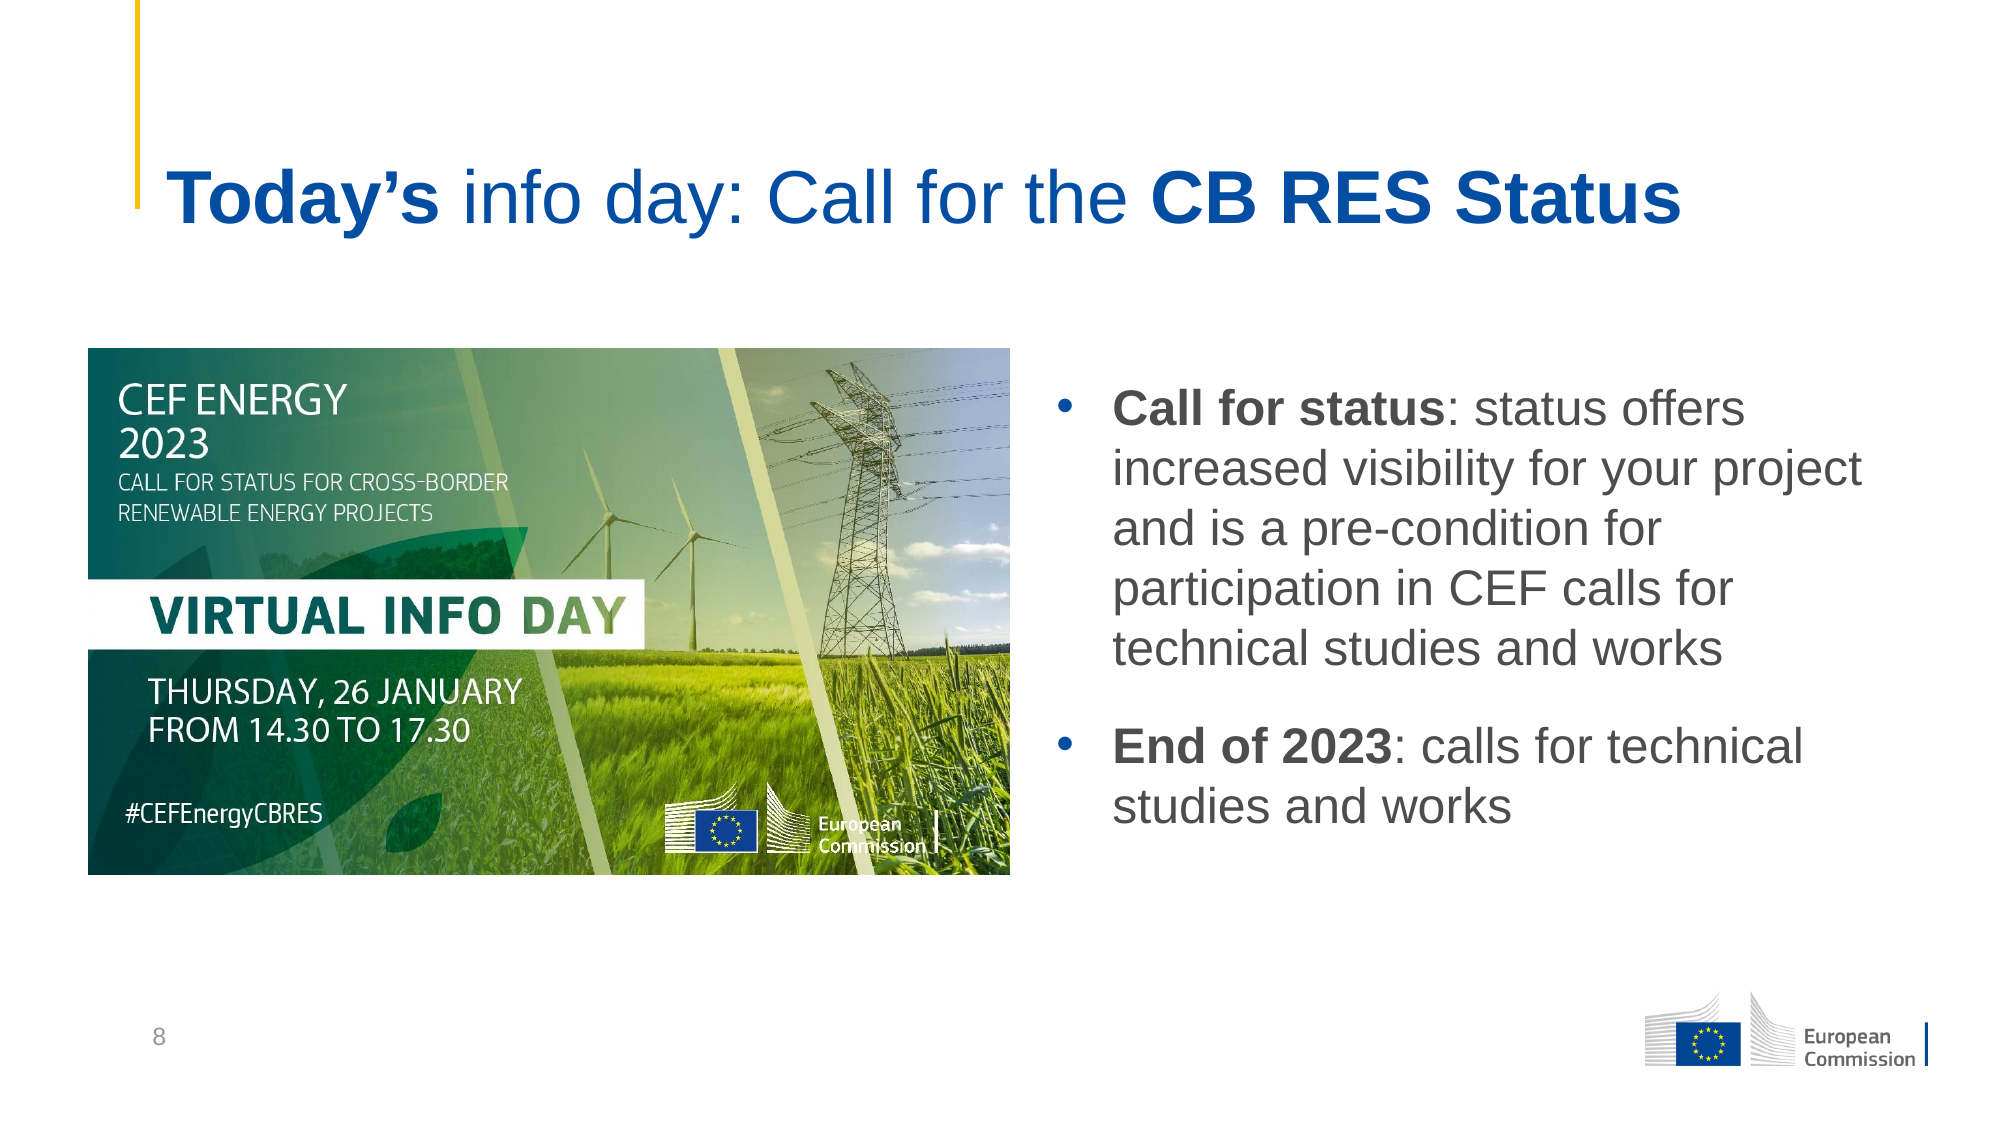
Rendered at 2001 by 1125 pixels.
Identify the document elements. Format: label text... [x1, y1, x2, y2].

slide_number 8 [137, 1005, 588, 1066]
picture [87, 348, 1010, 875]
title Today’s info day: Call for the CB RES Status [151, 50, 1899, 240]
picture [1645, 991, 1928, 1066]
list Call for status: status offers increased visibility for your project and is a pre-condition for participation in CEF calls for technical studies and works End of 2023: calls for technical studies and works [1041, 368, 1924, 875]
